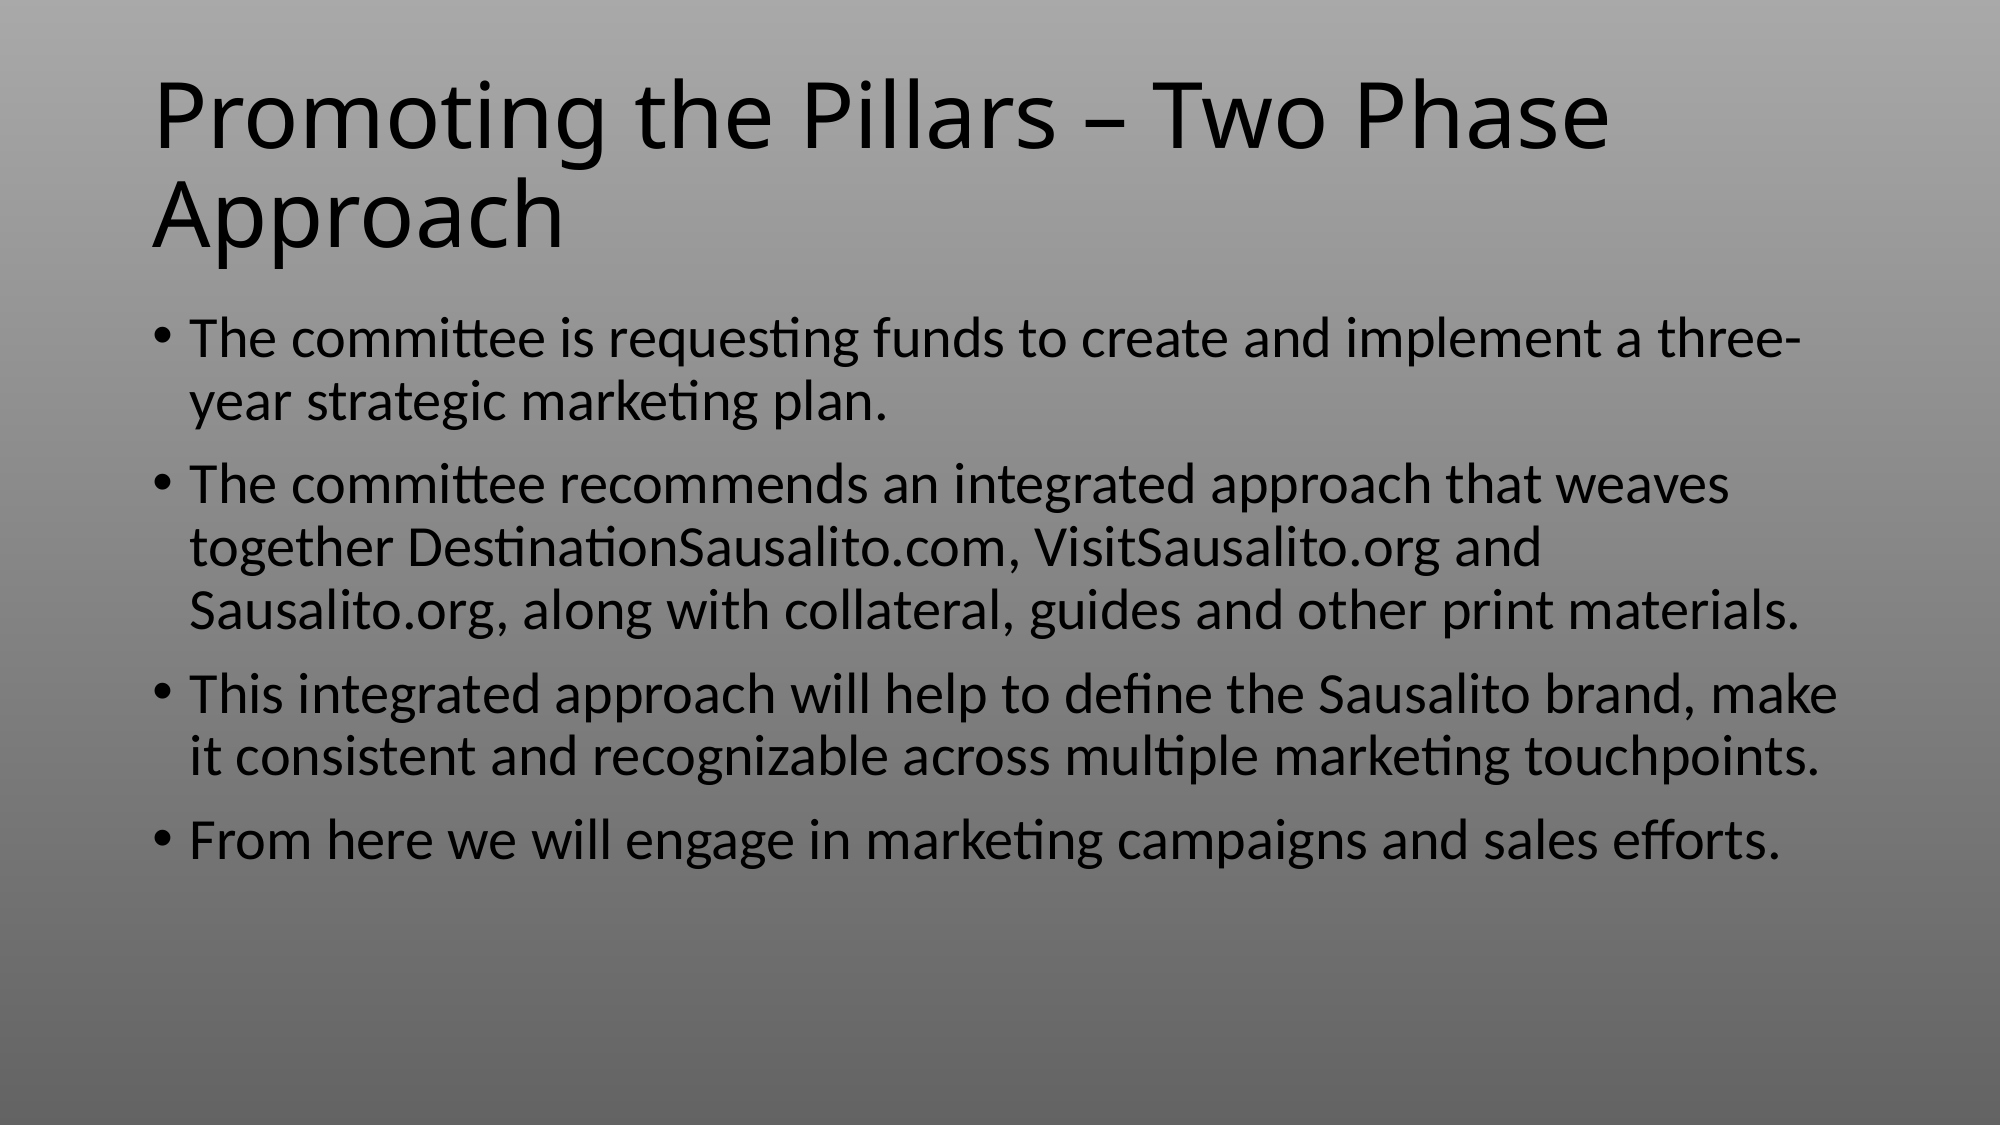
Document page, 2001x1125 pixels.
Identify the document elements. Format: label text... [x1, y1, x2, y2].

list The committee is requesting funds to create and implement a three-year strategic marketing plan. The committee recommends an integrated approach that weaves together DestinationSausalito.com, VisitSausalito.org and Sausalito.org, along with collateral, guides and other print materials. This integrated approach will help to define the Sausalito brand, make it consistent and recognizable across multiple marketing touchpoints. From here we will engage in marketing campaigns and sales efforts. [137, 299, 1863, 1014]
title Promoting the Pillars – Two Phase Approach [137, 59, 1863, 278]
